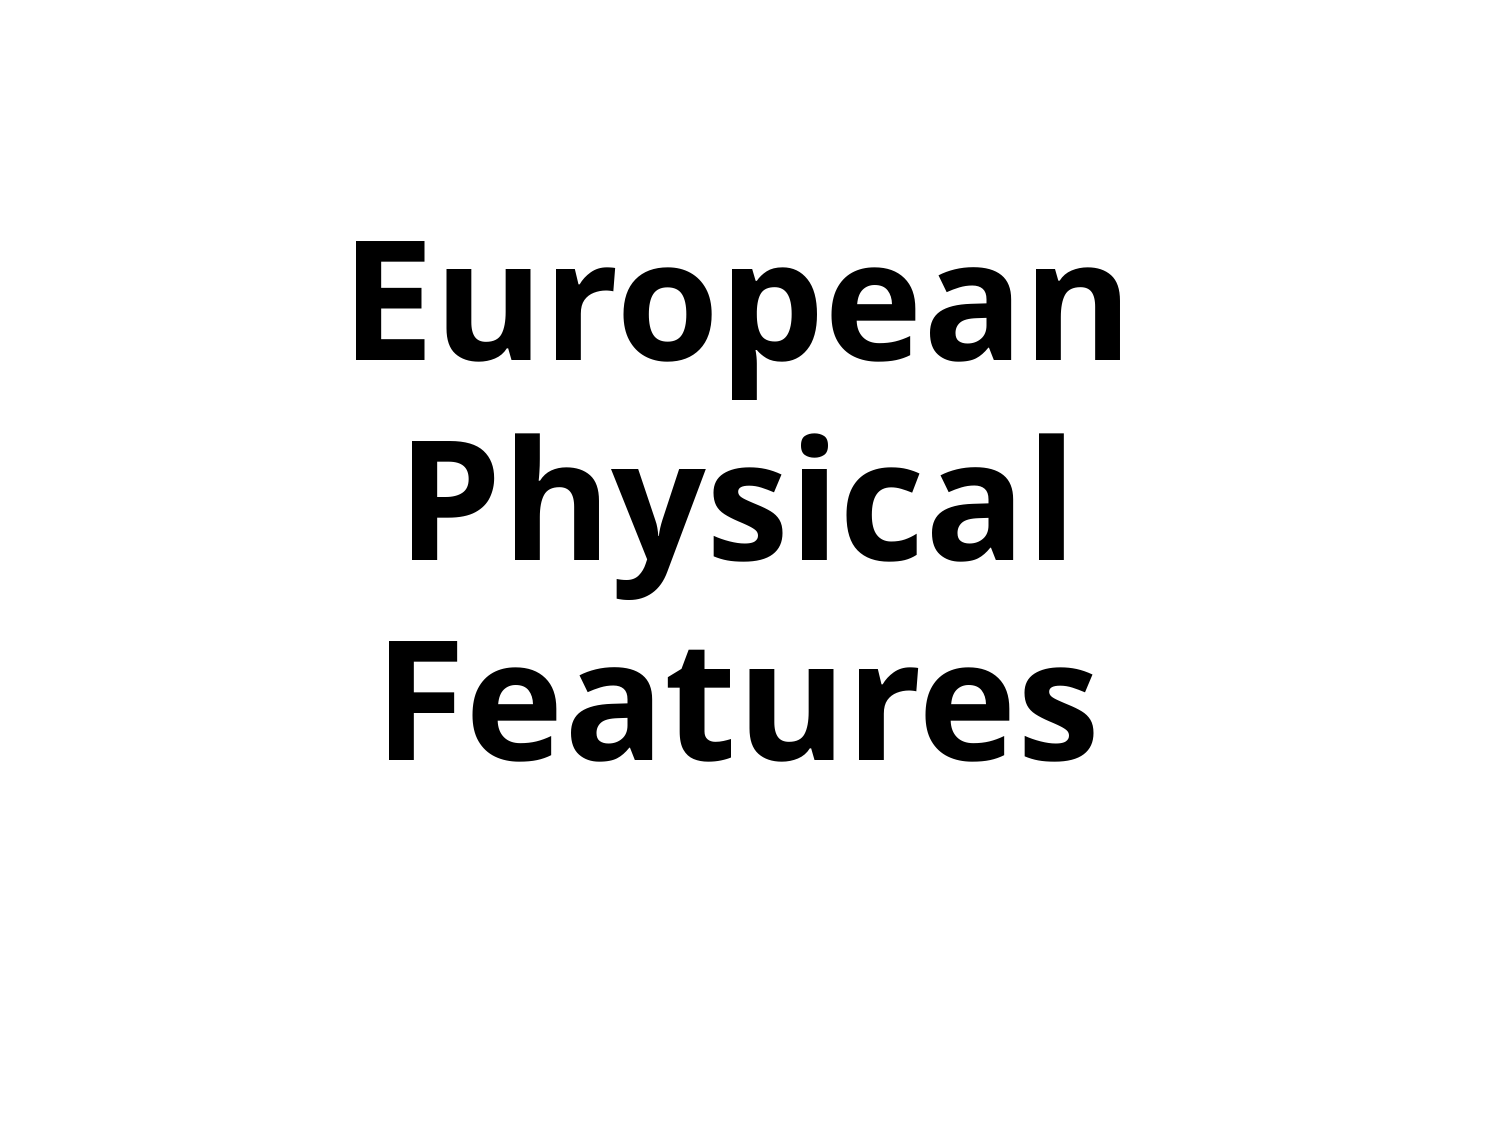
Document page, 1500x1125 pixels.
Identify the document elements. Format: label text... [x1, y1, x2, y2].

title European Physical Features [99, 200, 1375, 788]
